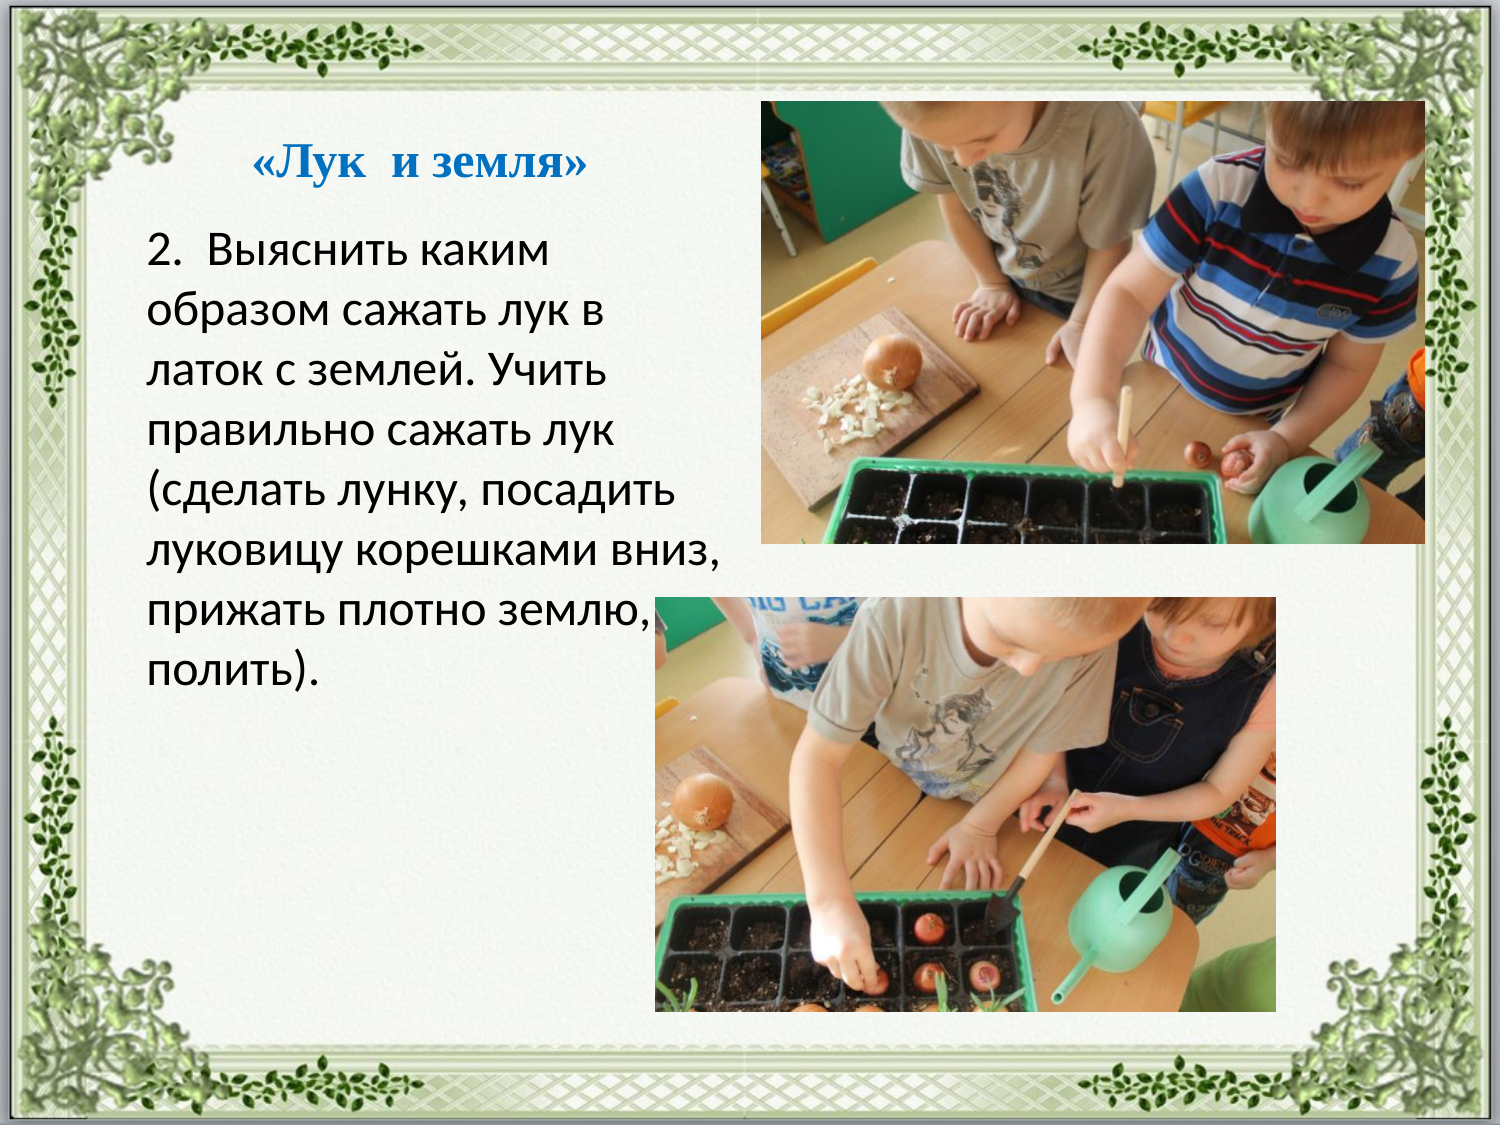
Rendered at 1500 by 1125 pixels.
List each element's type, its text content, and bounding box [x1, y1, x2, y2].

list 2. Выяснить каким образом сажать лук в латок с землей. Учить правильно сажать лук (сделать лунку, посадить луковицу корешками вниз, прижать плотно землю, полить). [75, 208, 738, 1005]
list «Лук и земля» [88, 90, 752, 195]
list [761, 101, 1426, 545]
picture [0, 0, 1500, 1125]
